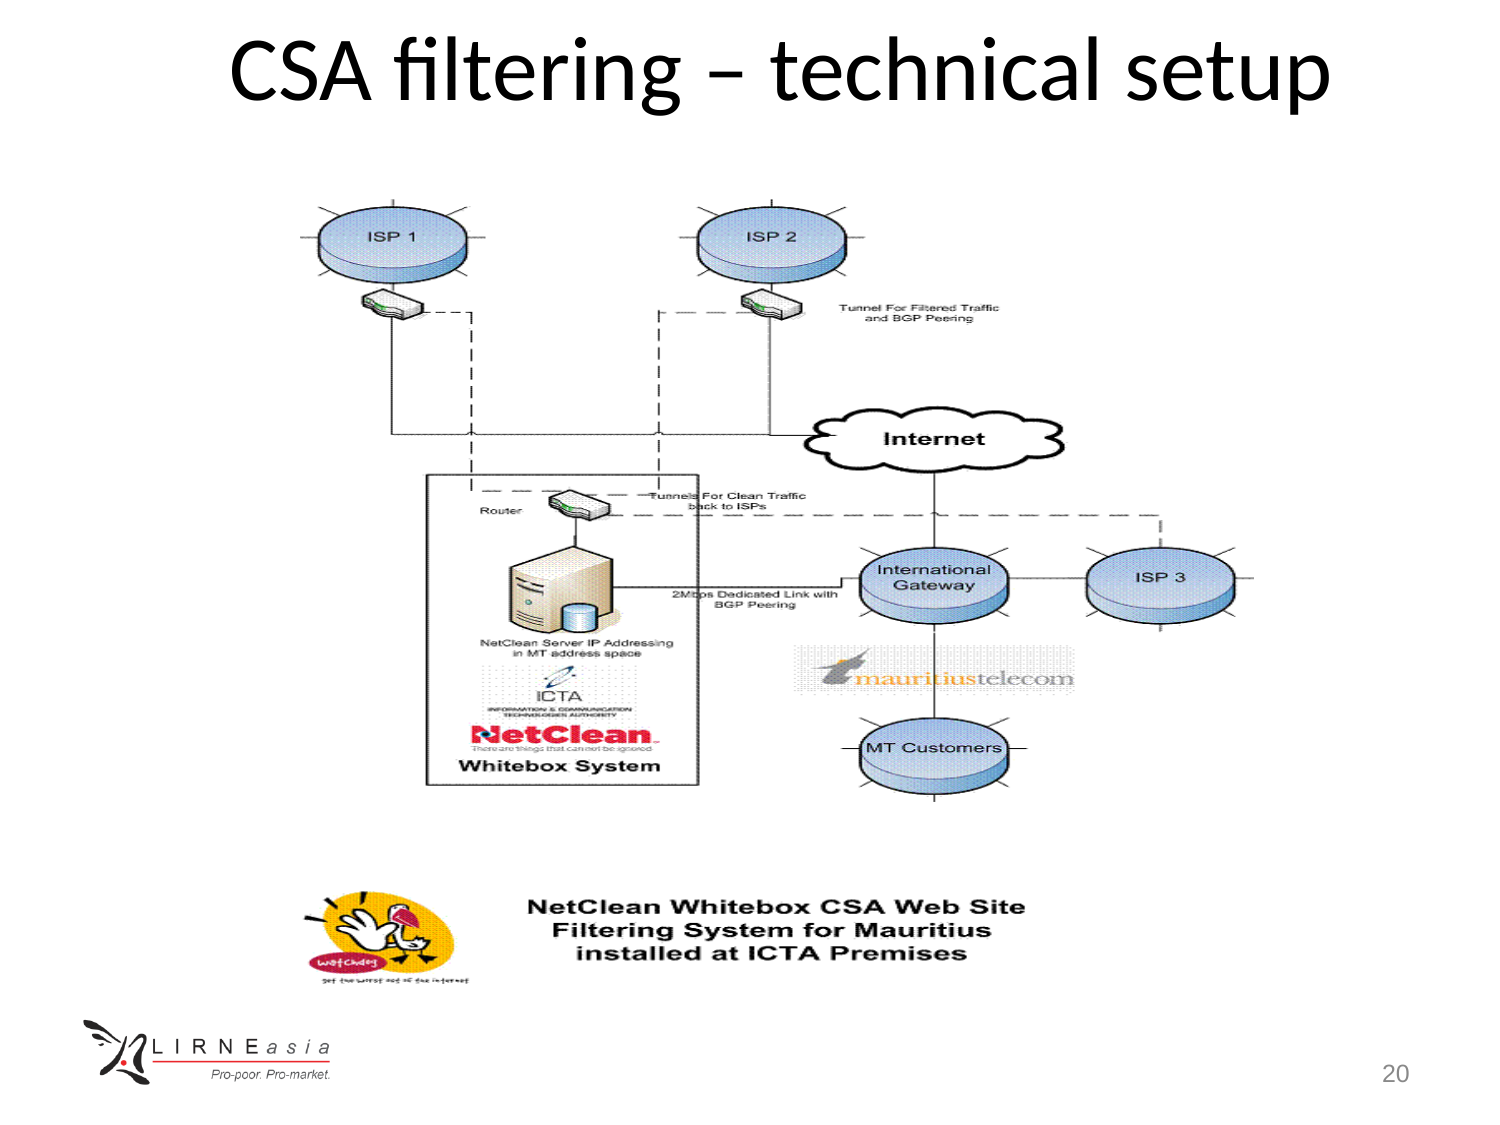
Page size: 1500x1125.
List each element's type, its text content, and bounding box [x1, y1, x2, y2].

title CSA filtering – technical setup [0, 0, 1500, 140]
picture [75, 1012, 338, 1091]
slide_number 20 [1074, 1042, 1425, 1103]
picture [299, 199, 1254, 988]
